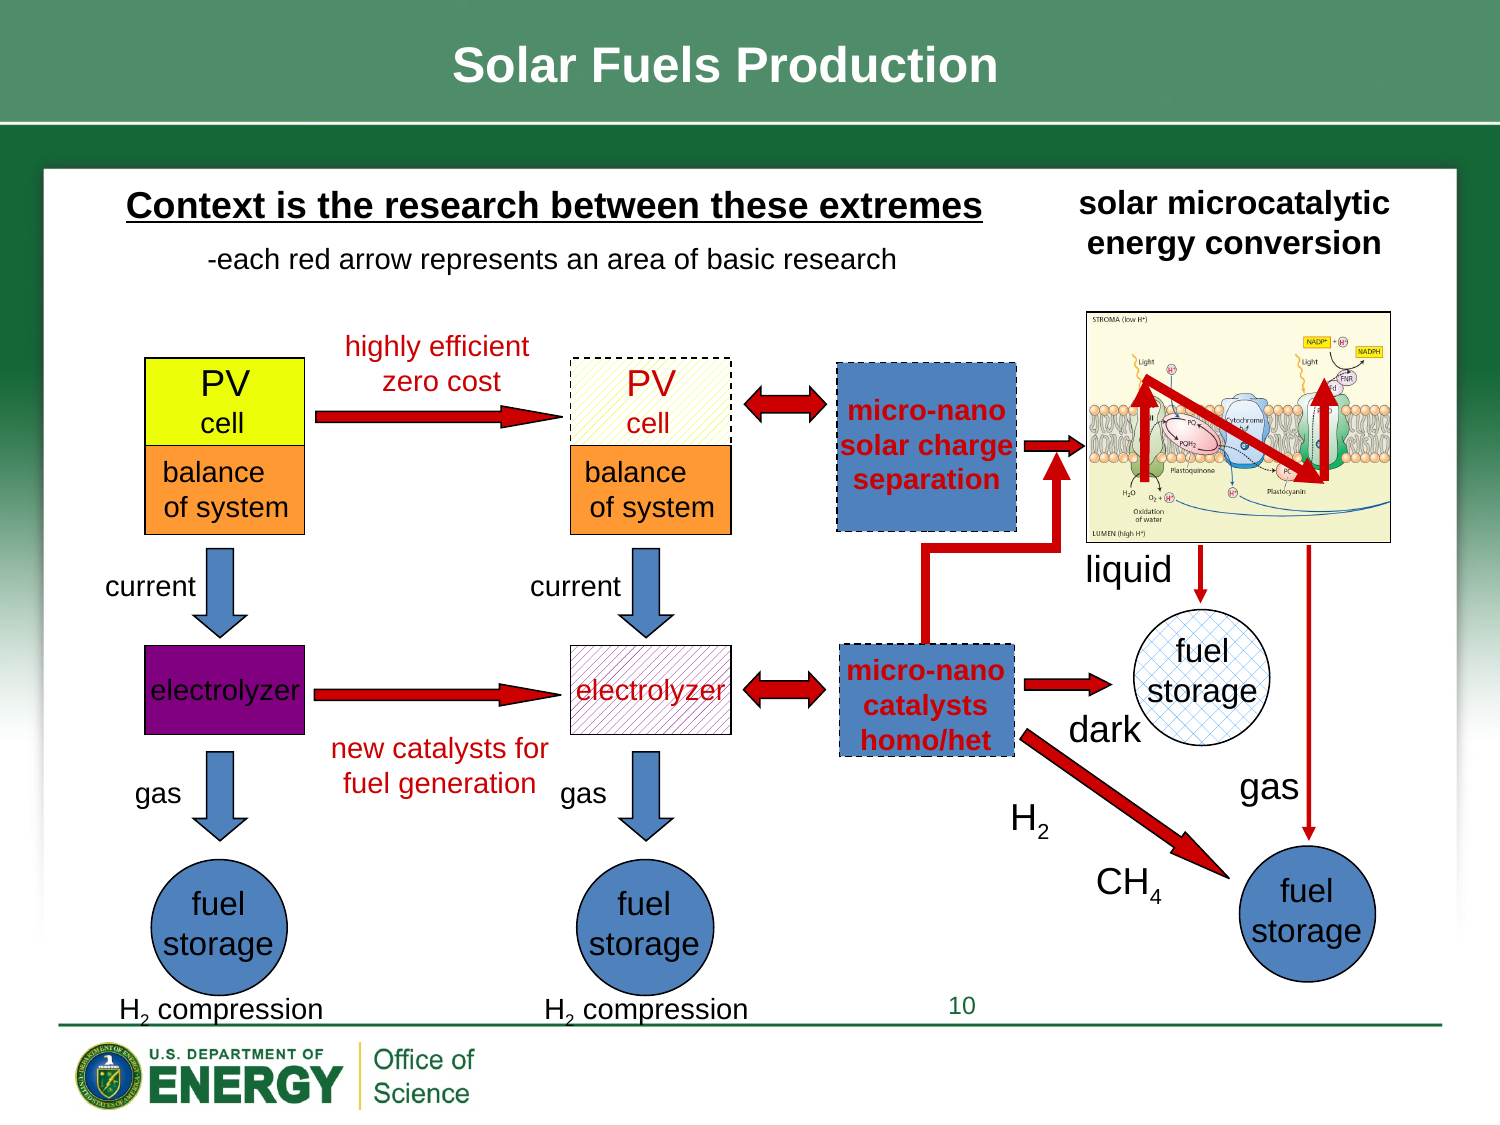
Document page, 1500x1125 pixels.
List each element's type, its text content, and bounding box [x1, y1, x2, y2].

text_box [894, 482, 1088, 614]
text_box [1070, 537, 1330, 816]
text_box [789, 395, 806, 413]
text_box [1046, 436, 1082, 456]
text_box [811, 362, 1042, 532]
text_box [995, 673, 1253, 911]
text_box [1087, 312, 1391, 542]
picture [0, 0, 1500, 1125]
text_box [110, 173, 1077, 335]
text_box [90, 351, 358, 1034]
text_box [1218, 845, 1395, 983]
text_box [803, 643, 1048, 764]
text_box solar microcatalytic energy conversion [1035, 111, 1434, 269]
text_box Solar Fuels Production [437, 24, 1100, 100]
slide_number 10 [788, 974, 1394, 1035]
text_box [1302, 824, 1316, 841]
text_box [301, 342, 579, 807]
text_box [515, 351, 785, 1034]
text_box [789, 680, 798, 699]
